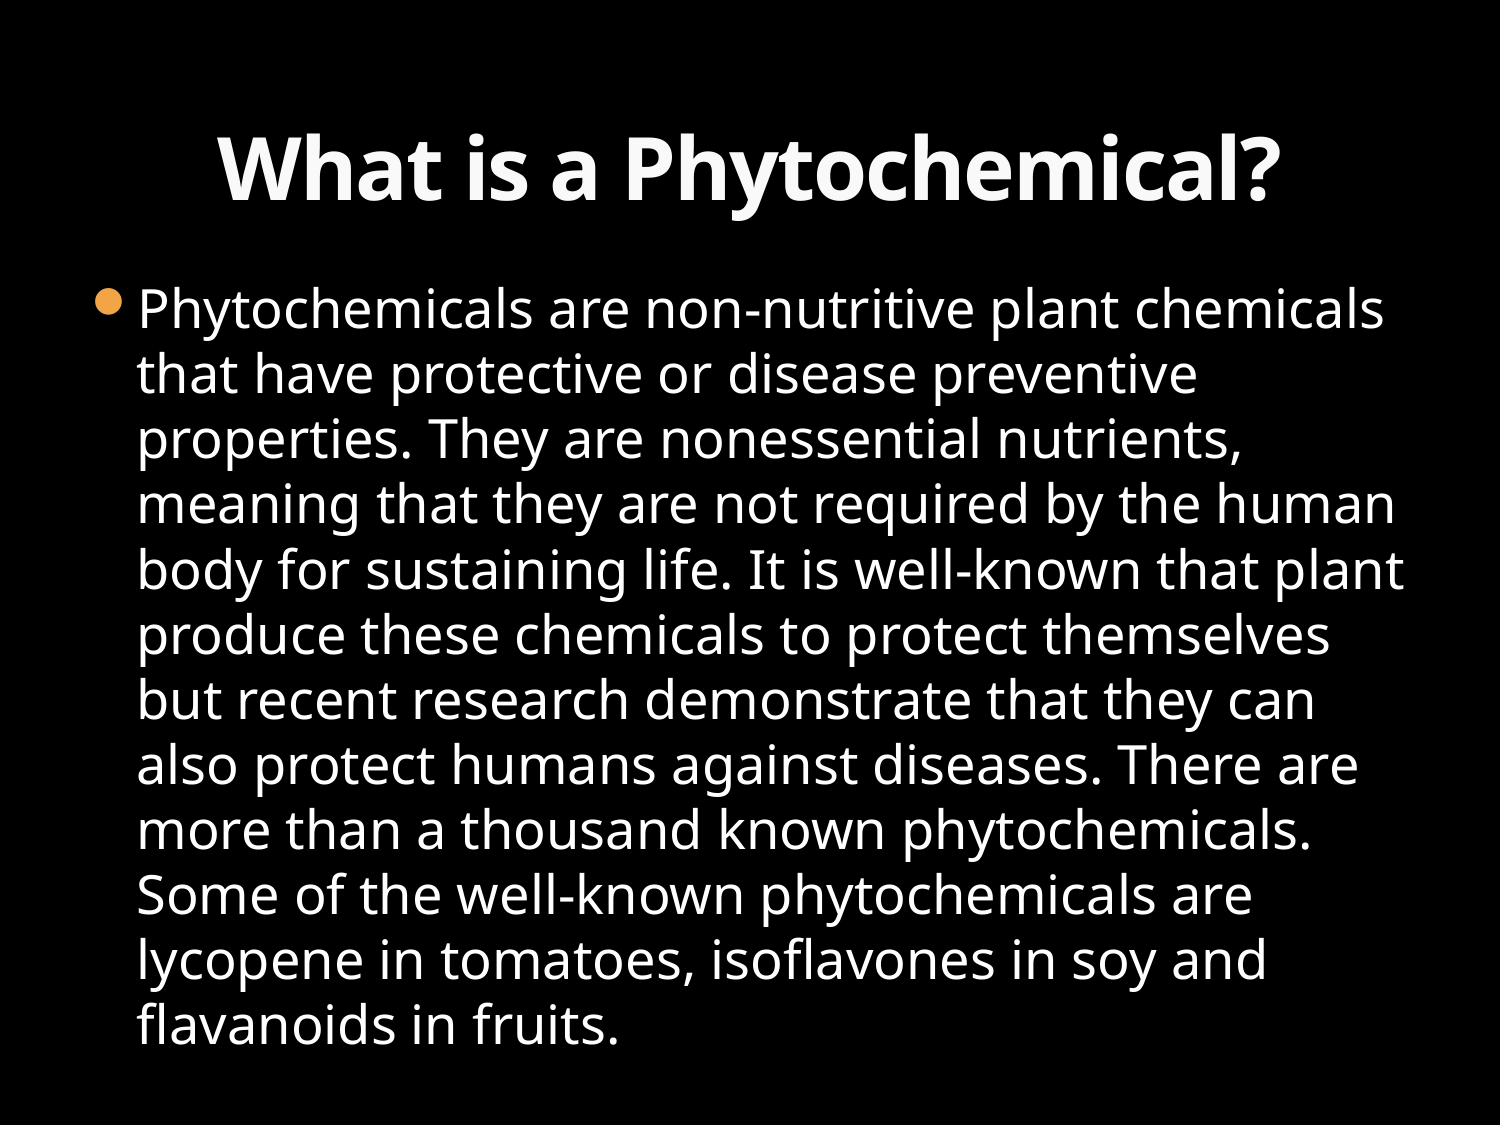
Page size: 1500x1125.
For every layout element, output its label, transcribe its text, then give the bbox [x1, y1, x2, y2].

list Phytochemicals are non-nutritive plant chemicals that have protective or disease preventive properties. They are nonessential nutrients, meaning that they are not required by the human body for sustaining life. It is well-known that plant produce these chemicals to protect themselves but recent research demonstrate that they can also protect humans against diseases. There are more than a thousand known phytochemicals. Some of the well-known phytochemicals are lycopene in tomatoes, isoflavones in soy and flavanoids in fruits. [76, 267, 1427, 1125]
title What is a Phytochemical? [74, 24, 1425, 225]
